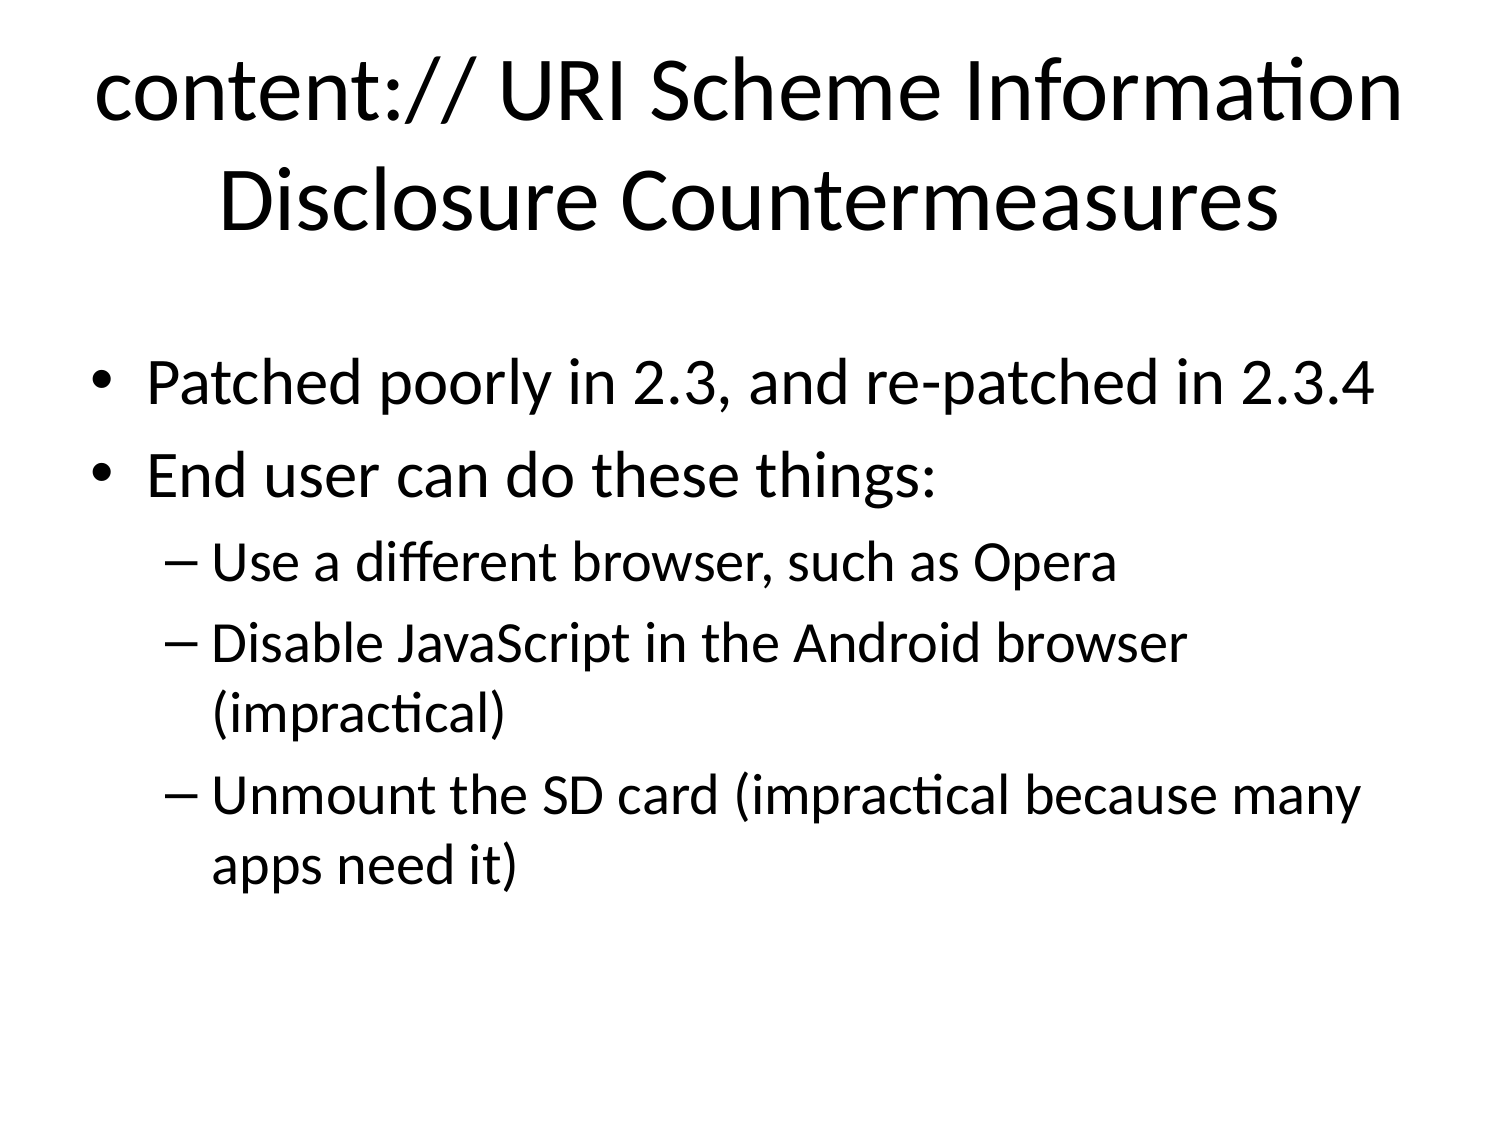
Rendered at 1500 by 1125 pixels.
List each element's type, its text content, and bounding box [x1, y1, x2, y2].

list Patched poorly in 2.3, and re-patched in 2.3.4 End user can do these things: Use a different browser, such as Opera Disable JavaScript in the Android browser (impractical) Unmount the SD card (impractical because many apps need it) [75, 330, 1425, 1005]
title content:// URI Scheme Information Disclosure Countermeasures [75, 45, 1425, 233]
